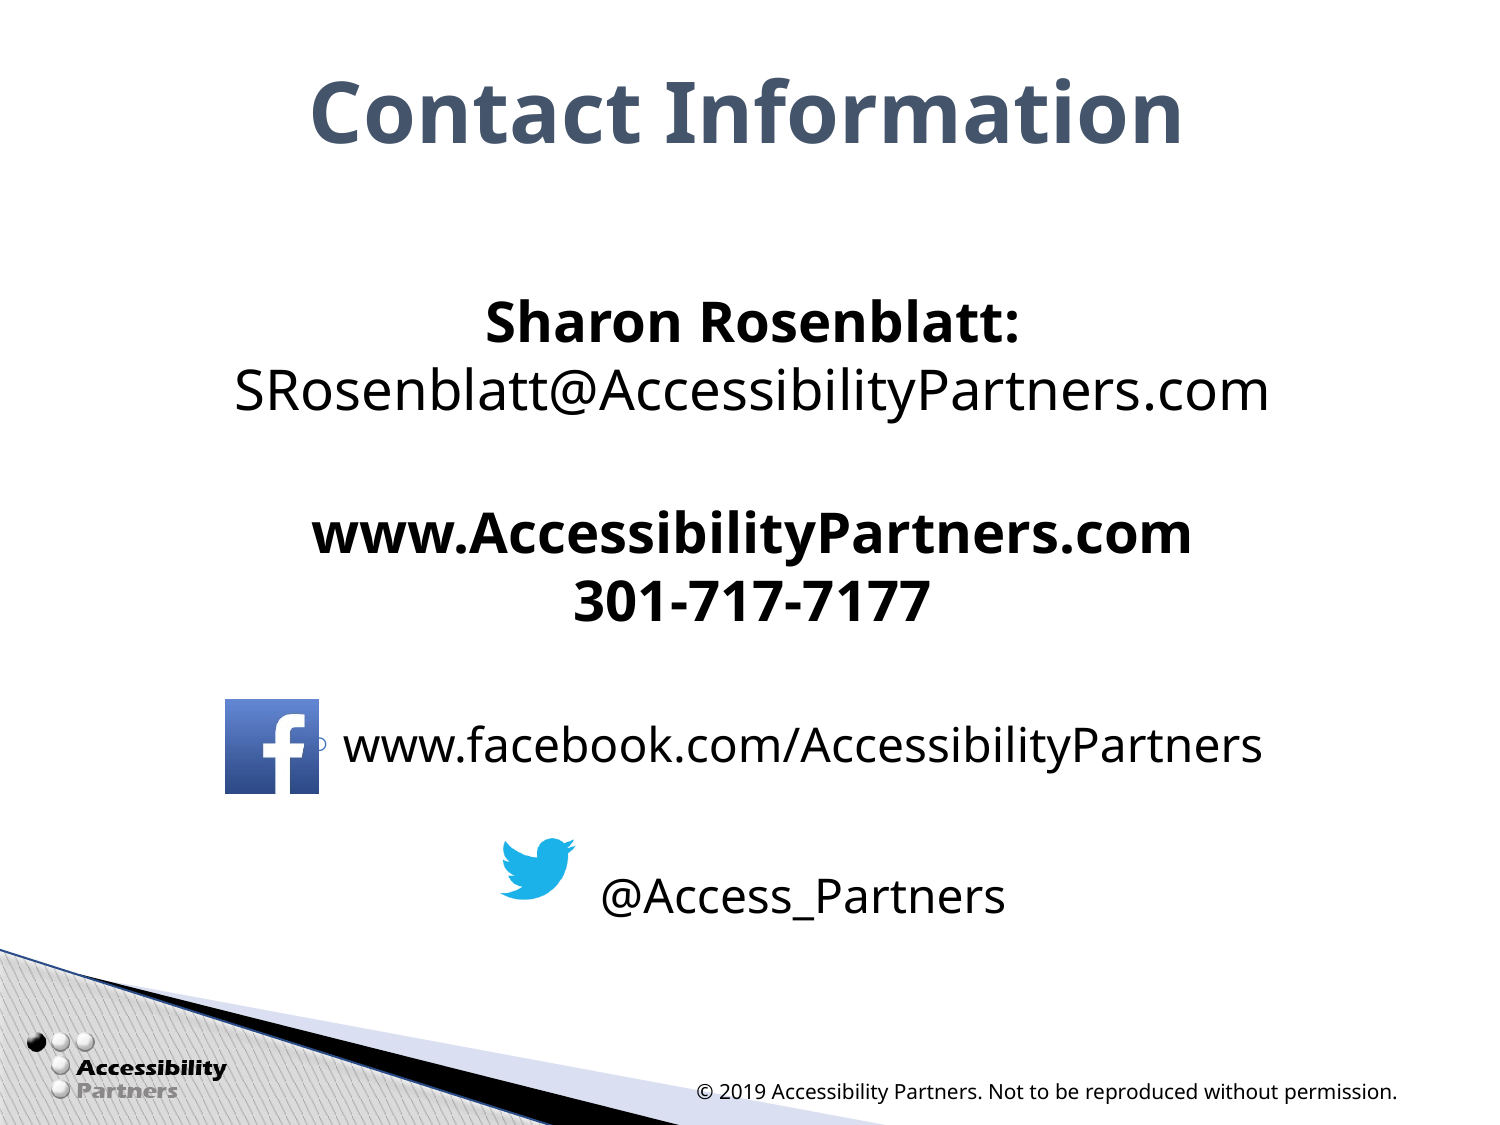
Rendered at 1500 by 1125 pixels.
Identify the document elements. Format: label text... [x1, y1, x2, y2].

footer © 2019 Accessibility Partners. Not to be reproduced without permission. [537, 1051, 1413, 1112]
picture [224, 699, 320, 795]
list Sharon Rosenblatt: SRosenblatt@AccessibilityPartners.com www.AccessibilityPartners.com 301-717-7177 www.facebook.com/AccessibilityPartners @Access_Partners [0, 202, 1500, 1050]
title Contact Information [0, 15, 1500, 202]
picture [24, 1050, 229, 1100]
picture [484, 815, 591, 923]
